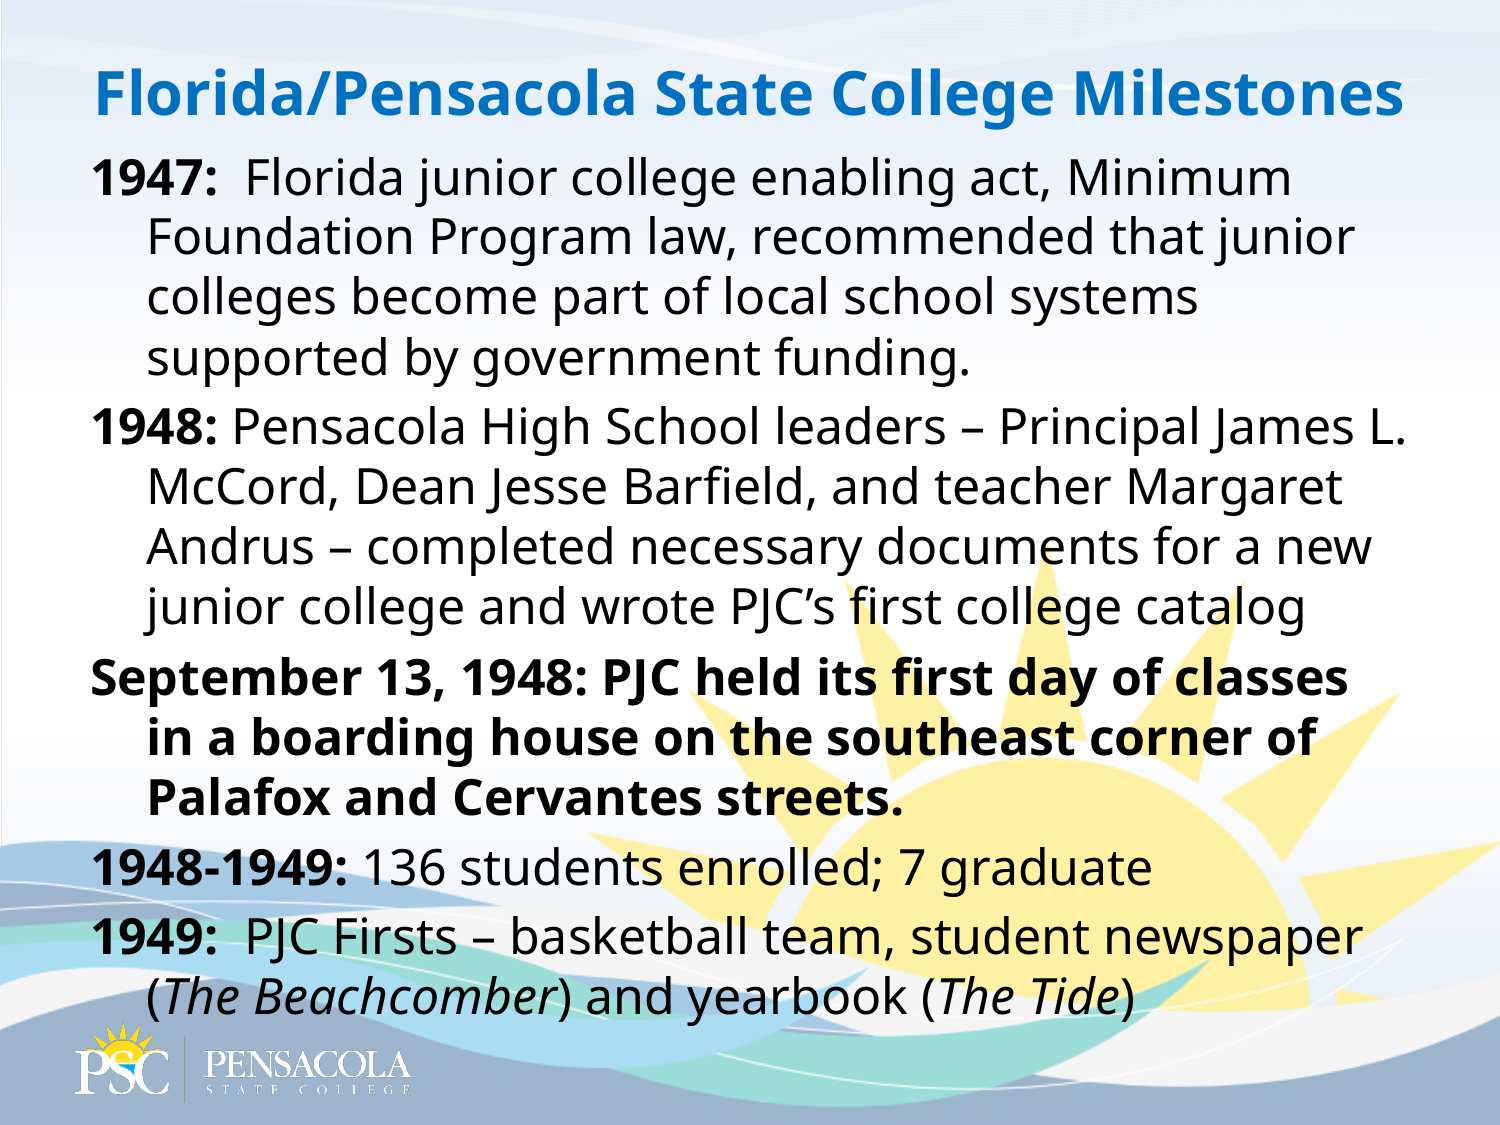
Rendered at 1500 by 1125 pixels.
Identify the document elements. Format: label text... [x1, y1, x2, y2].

title Florida/Pensacola State College Milestones [75, 45, 1425, 137]
list 1947: Florida junior college enabling act, Minimum Foundation Program law, recommended that junior colleges become part of local school systems supported by government funding. 1948: Pensacola High School leaders – Principal James L. McCord, Dean Jesse Barfield, and teacher Margaret Andrus – completed necessary documents for a new junior college and wrote PJC’s first college catalog September 13, 1948: PJC held its first day of classes in a boarding house on the southeast corner of Palafox and Cervantes streets. 1948-1949: 136 students enrolled; 7 graduate 1949: PJC Firsts – basketball team, student newspaper (The Beachcomber) and yearbook (The Tide) [75, 137, 1425, 1075]
